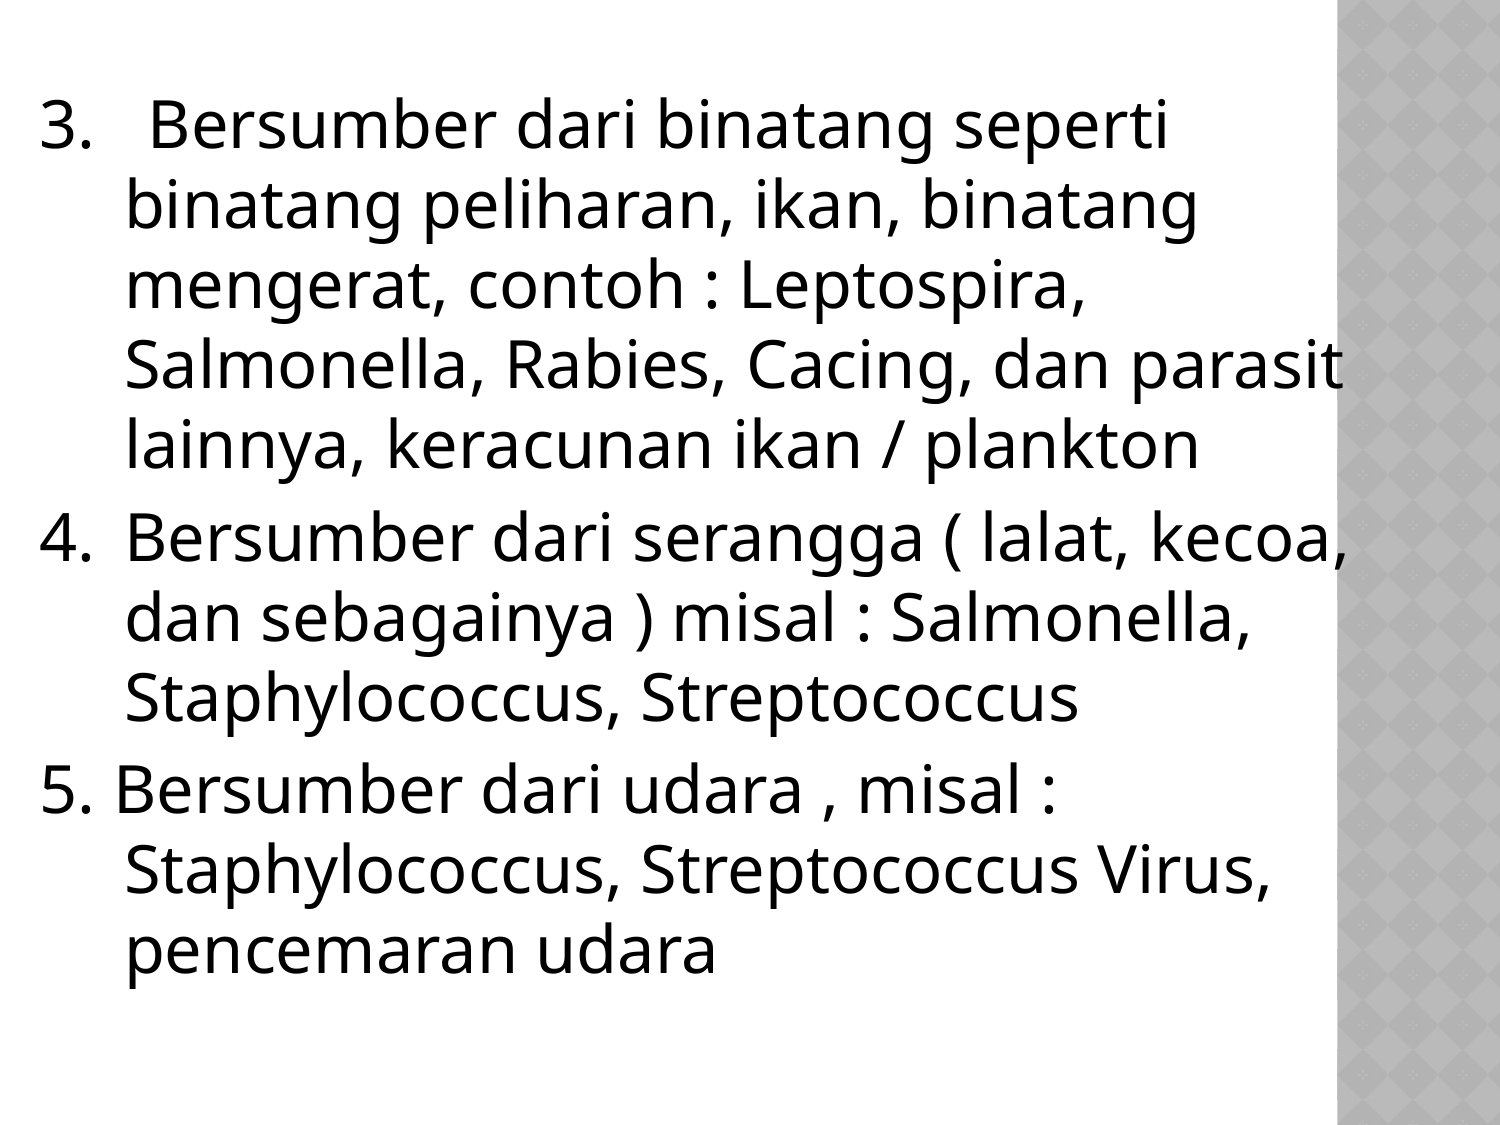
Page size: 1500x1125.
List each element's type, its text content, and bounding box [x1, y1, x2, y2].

list 3. Bersumber dari binatang seperti binatang peliharan, ikan, binatang mengerat, contoh : Leptospira, Salmonella, Rabies, Cacing, dan parasit lainnya, keracunan ikan / plankton 4. Bersumber dari serangga ( lalat, kecoa, dan sebagainya ) misal : Salmonella, Staphylococcus, Streptococcus 5. Bersumber dari udara , misal : Staphylococcus, Streptococcus Virus, pencemaran udara [24, 75, 1375, 968]
